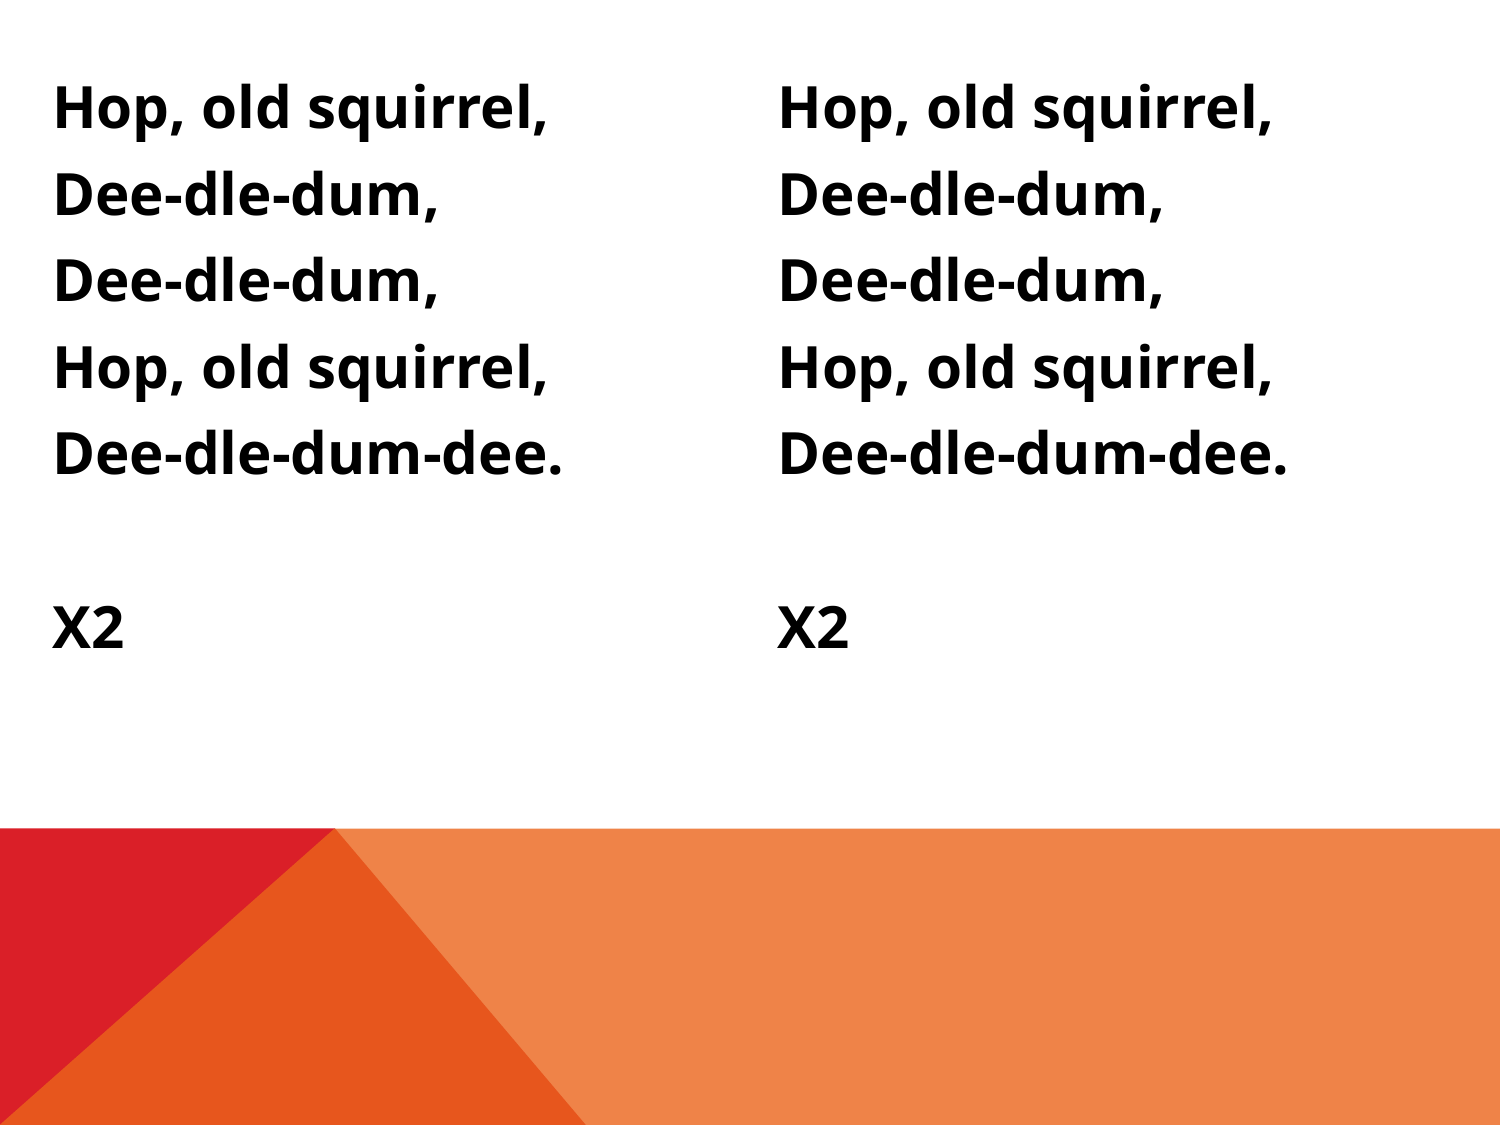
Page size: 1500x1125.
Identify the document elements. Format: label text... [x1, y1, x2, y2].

list Hop, old squirrel, Dee-dle-dum, Dee-dle-dum, Hop, old squirrel, Dee-dle-dum-dee. X2 [762, 62, 1388, 789]
list Hop, old squirrel, Dee-dle-dum, Dee-dle-dum, Hop, old squirrel, Dee-dle-dum-dee. X2 [37, 62, 660, 789]
